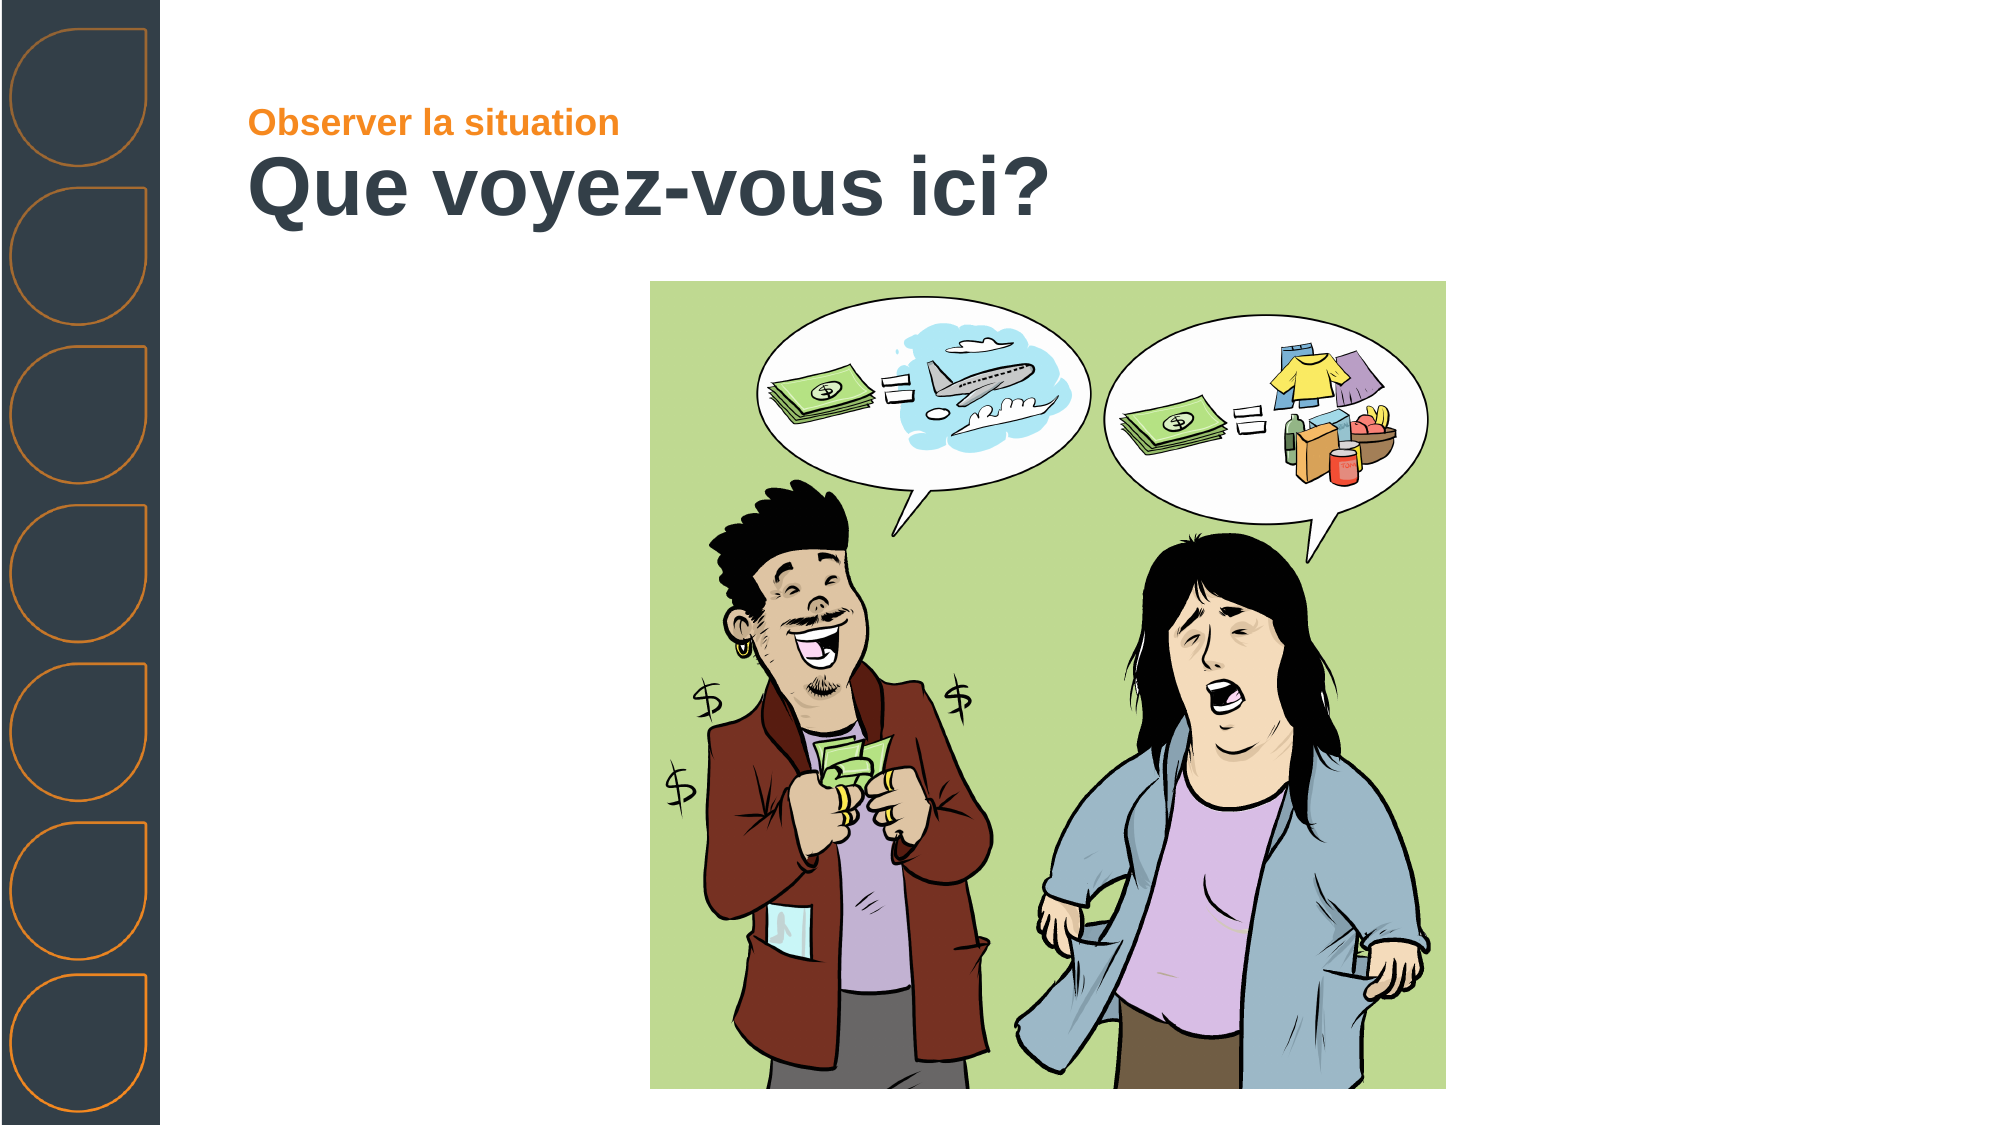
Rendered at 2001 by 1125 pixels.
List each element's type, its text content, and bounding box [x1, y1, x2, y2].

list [650, 281, 1446, 1089]
title Observer la situation Que voyez-vous ici? [232, 59, 1863, 278]
picture [1, 0, 160, 1125]
